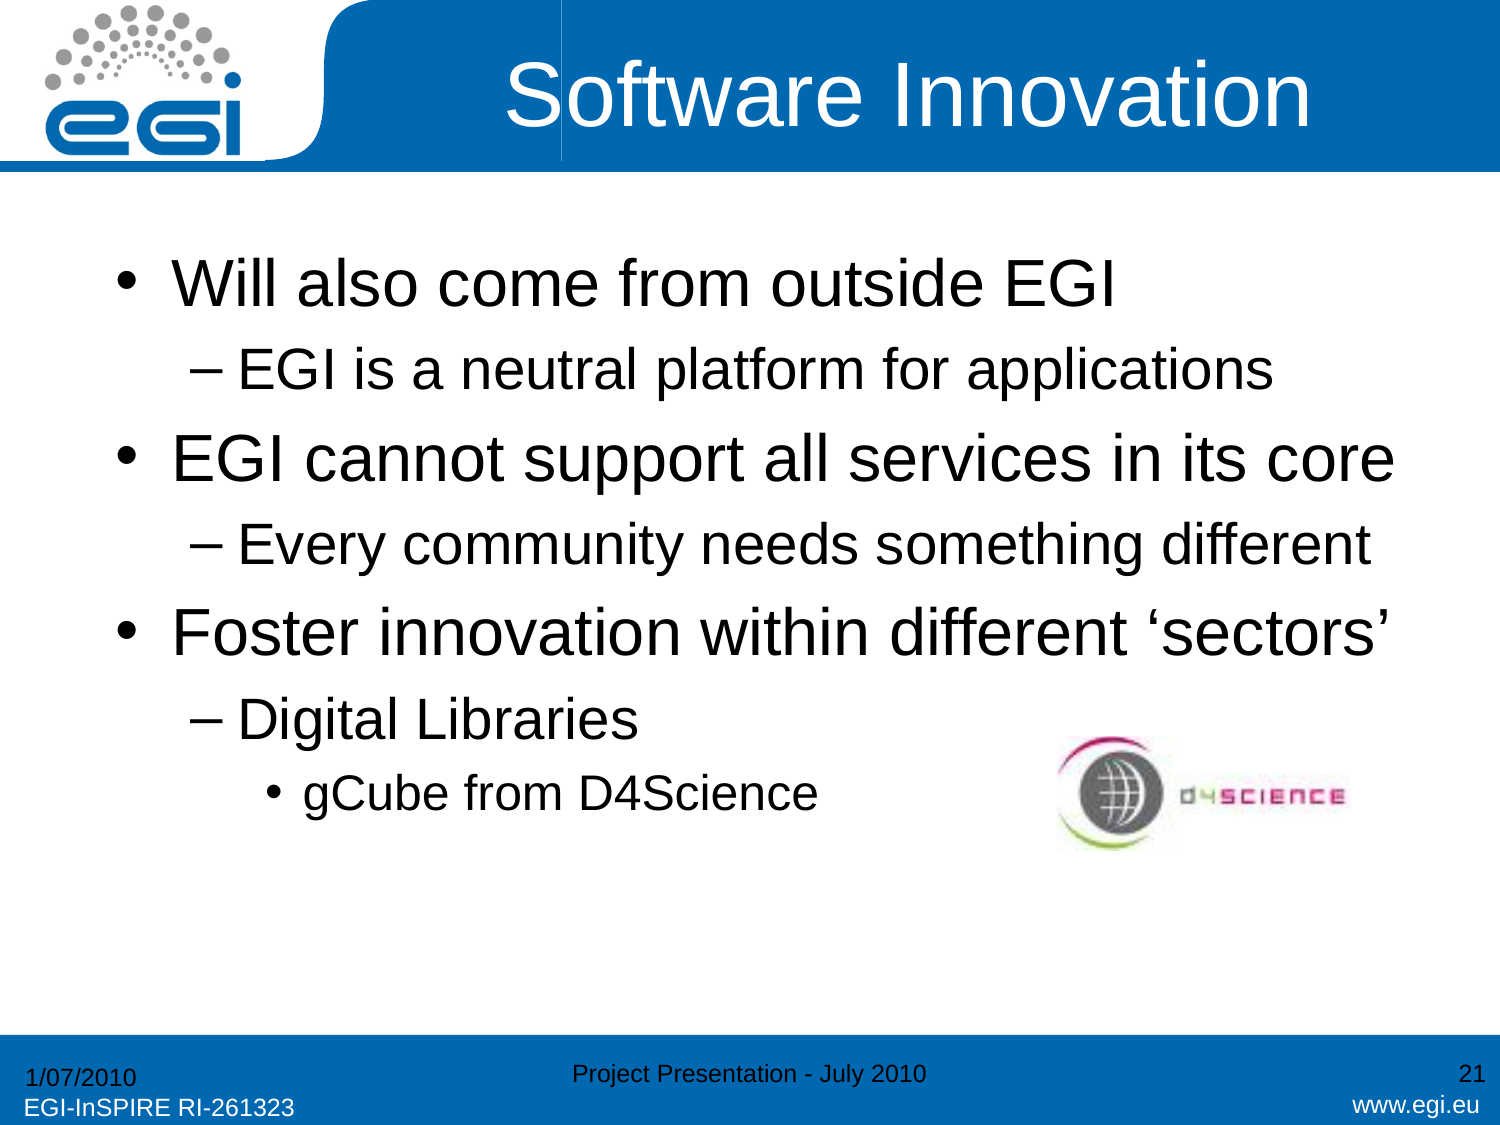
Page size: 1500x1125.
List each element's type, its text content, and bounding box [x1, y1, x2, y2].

picture [0, 0, 265, 161]
title Software Innovation [348, 19, 1471, 161]
list Will also come from outside EGI EGI is a neutral platform for applications EGI cannot support all services in its core Every community needs something different Foster innovation within different ‘sectors’ Digital Libraries gCube from D4Science [100, 231, 1425, 975]
picture [1056, 735, 1352, 851]
footer Project Presentation - July 2010 [512, 1042, 988, 1103]
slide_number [10, 1046, 361, 1106]
slide_number 21 [1151, 1042, 1500, 1103]
